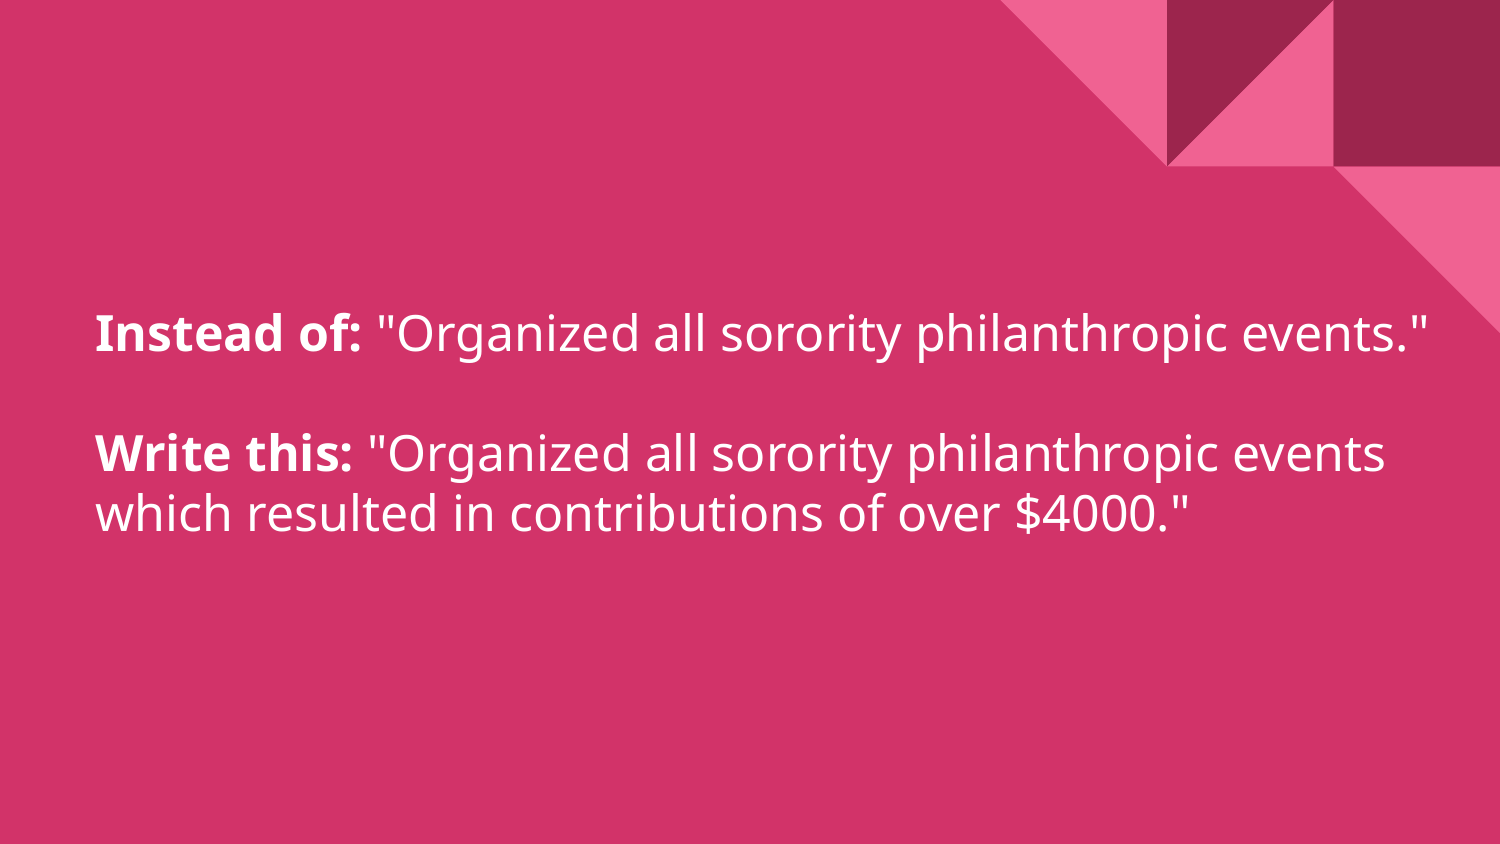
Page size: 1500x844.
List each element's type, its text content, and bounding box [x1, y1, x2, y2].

title Instead of: "Organized all sorority philanthropic events." Write this: "Organized all sorority philanthropic events which resulted in contributions of over $4000." [80, 86, 1462, 758]
